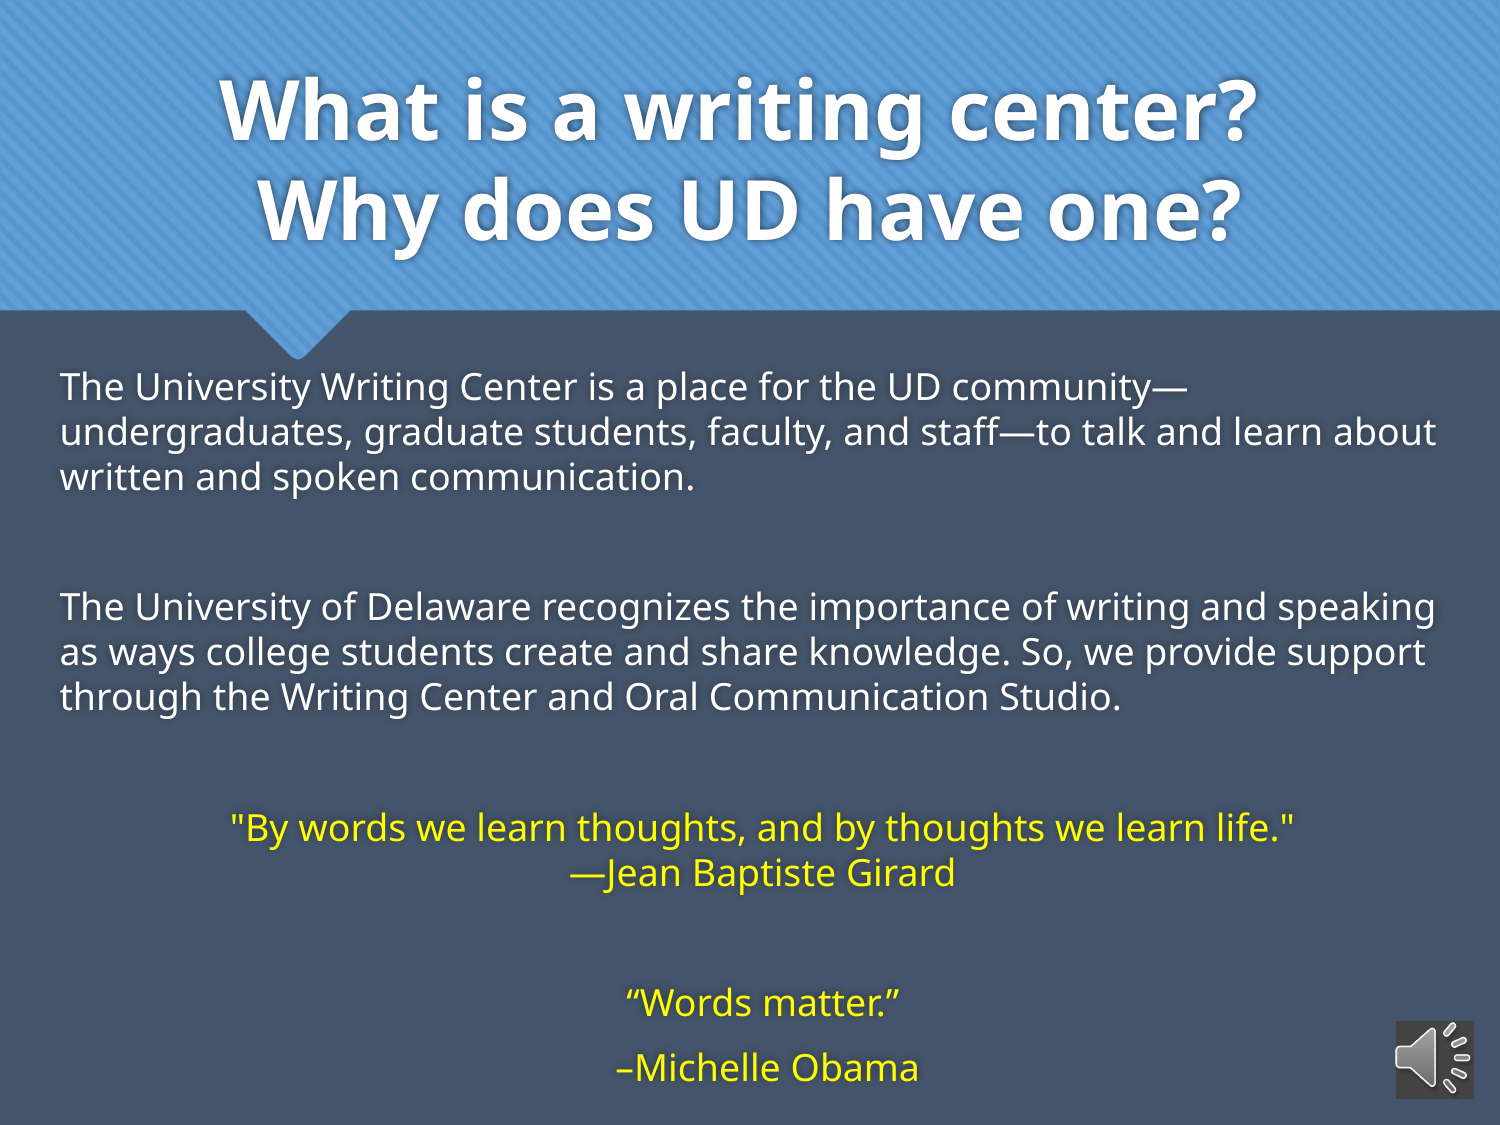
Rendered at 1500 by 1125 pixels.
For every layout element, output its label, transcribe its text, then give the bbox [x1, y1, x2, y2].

title What is a writing center? Why does UD have one? [132, 14, 1368, 265]
picture [1394, 1019, 1476, 1101]
picture [1, 1, 1499, 357]
list The University Writing Center is a place for the UD community—undergraduates, graduate students, faculty, and staff—to talk and learn about written and spoken communication. The University of Delaware recognizes the importance of writing and speaking as ways college students create and share knowledge. So, we provide support through the Writing Center and Oral Communication Studio. "By words we learn thoughts, and by thoughts we learn life." —Jean Baptiste Girard “Words matter.” –Michelle Obama [44, 406, 1482, 1111]
